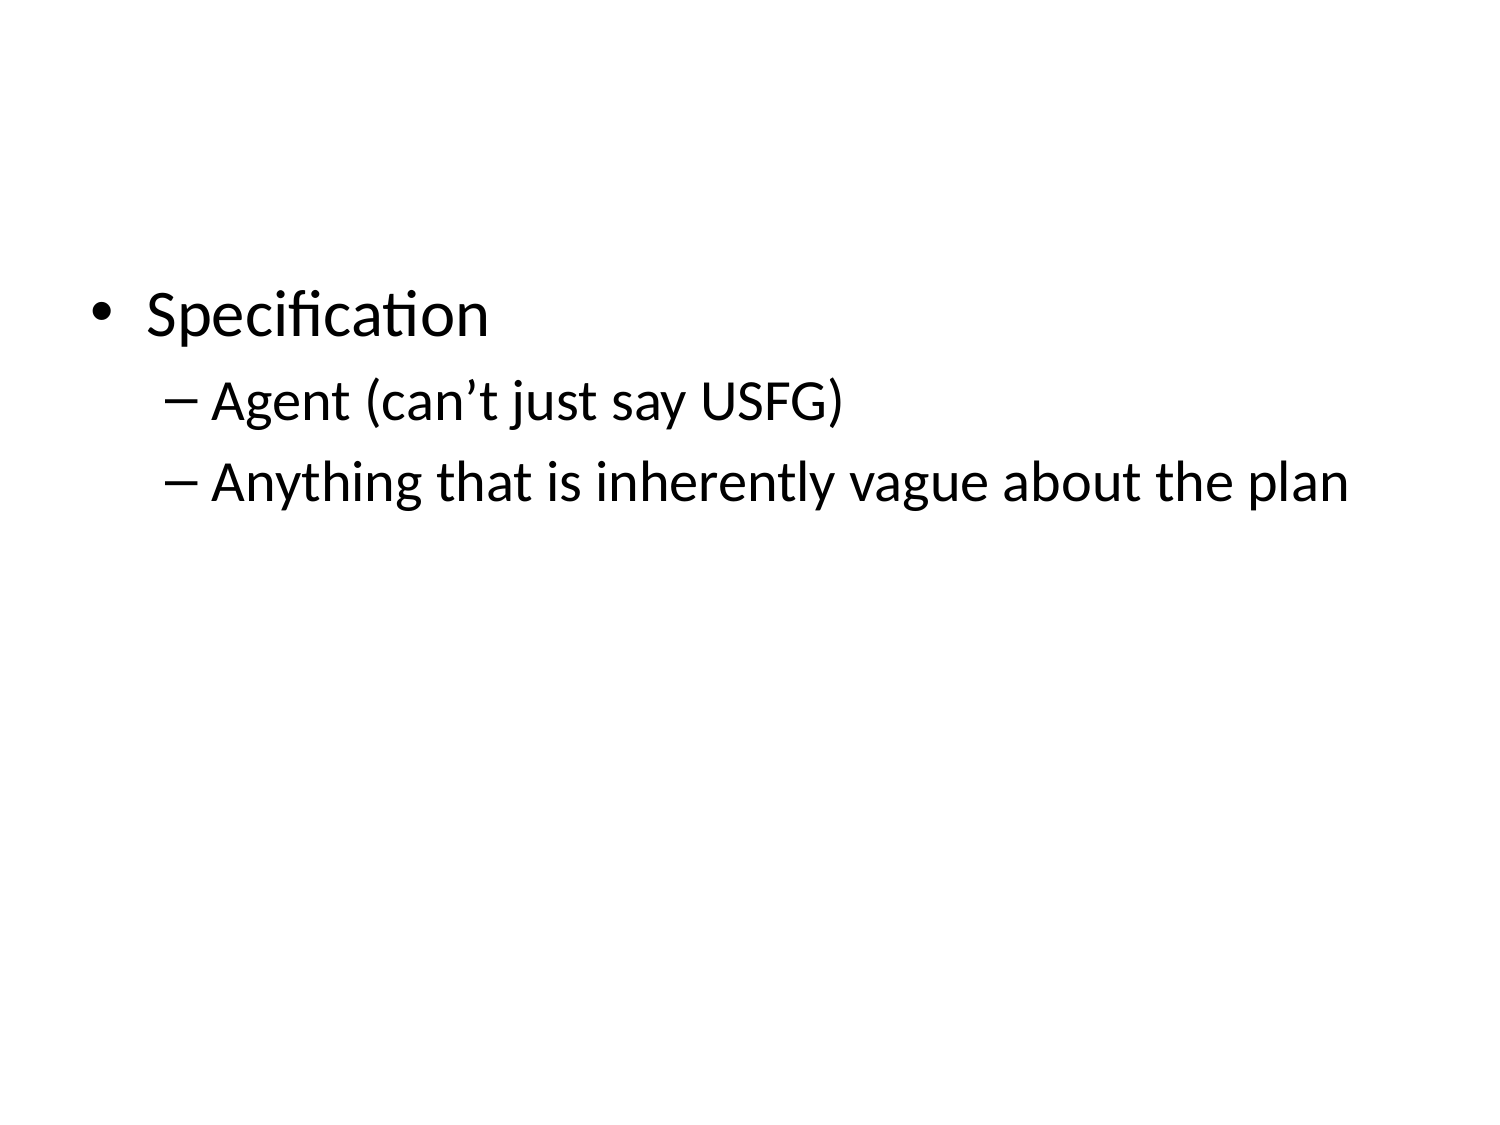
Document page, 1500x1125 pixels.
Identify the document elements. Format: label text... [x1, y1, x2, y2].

list Specification Agent (can’t just say USFG) Anything that is inherently vague about the plan [75, 262, 1425, 1005]
